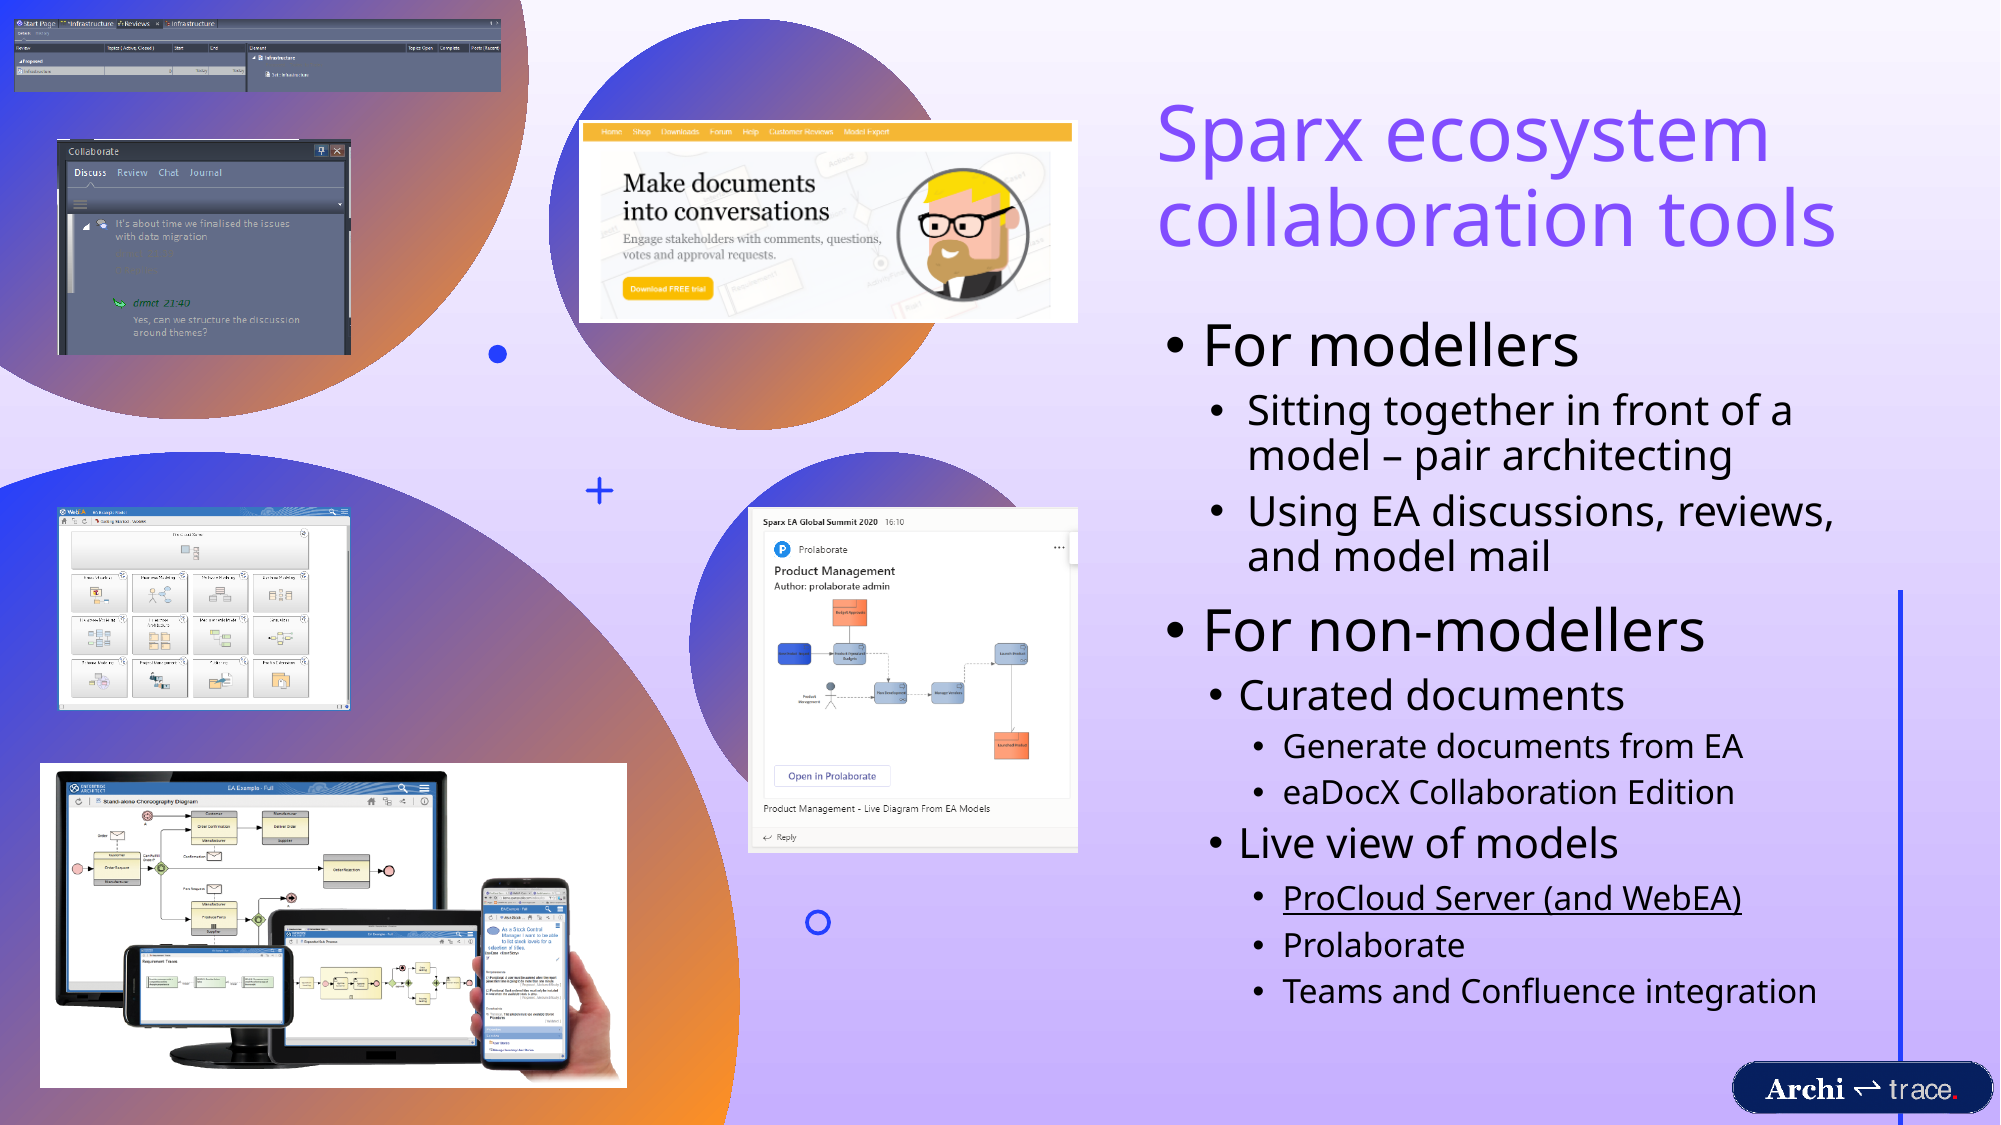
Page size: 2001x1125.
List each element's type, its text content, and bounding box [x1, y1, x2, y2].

list For modellers Sitting together in front of a model – pair architecting Using EA discussions, reviews, and model mail For non-modellers Curated documents Generate documents from EA eaDocX Collaboration Edition Live view of models ProCloud Server (and WebEA) Prolaborate Teams and Confluence integration [1150, 308, 1901, 1059]
picture [748, 507, 1078, 853]
picture [14, 19, 501, 92]
picture [57, 507, 351, 711]
text_box [585, 476, 614, 505]
text_box [688, 451, 1018, 784]
text_box [0, 0, 530, 420]
picture [57, 139, 351, 355]
text_box [548, 18, 936, 431]
text_box [0, 0, 2000, 1125]
title Sparx ecosystem collaboration tools [1141, 61, 1919, 296]
text_box [805, 909, 831, 936]
text_box [0, 451, 741, 1125]
picture [40, 763, 627, 1088]
picture [1731, 1060, 1994, 1114]
picture [579, 120, 1078, 323]
text_box [488, 344, 507, 364]
